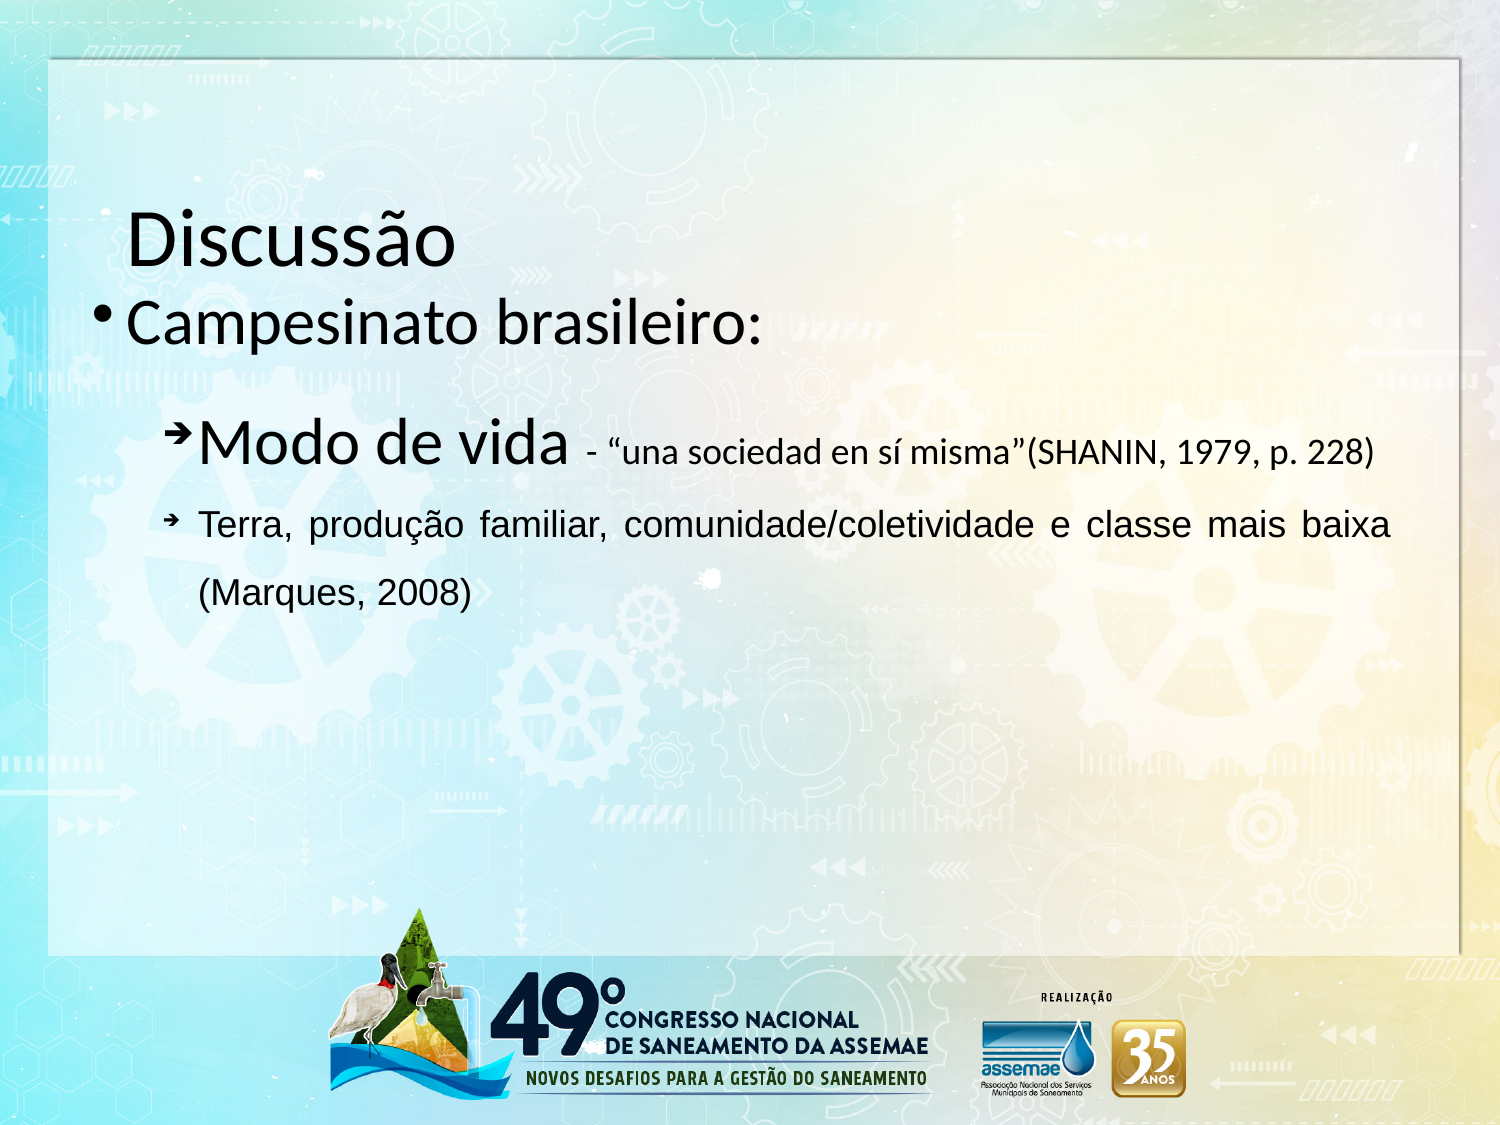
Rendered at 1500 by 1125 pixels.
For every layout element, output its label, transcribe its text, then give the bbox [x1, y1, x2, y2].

text_box Campesinato brasileiro: Modo de vida - “una sociedad en sí misma”(SHANIN, 1979, p. 228) Terra, produção familiar, comunidade/coletividade e classe mais baixa (Marques, 2008) [76, 230, 1406, 830]
picture [0, 0, 1500, 1125]
text_box Discussão [112, 125, 1418, 307]
